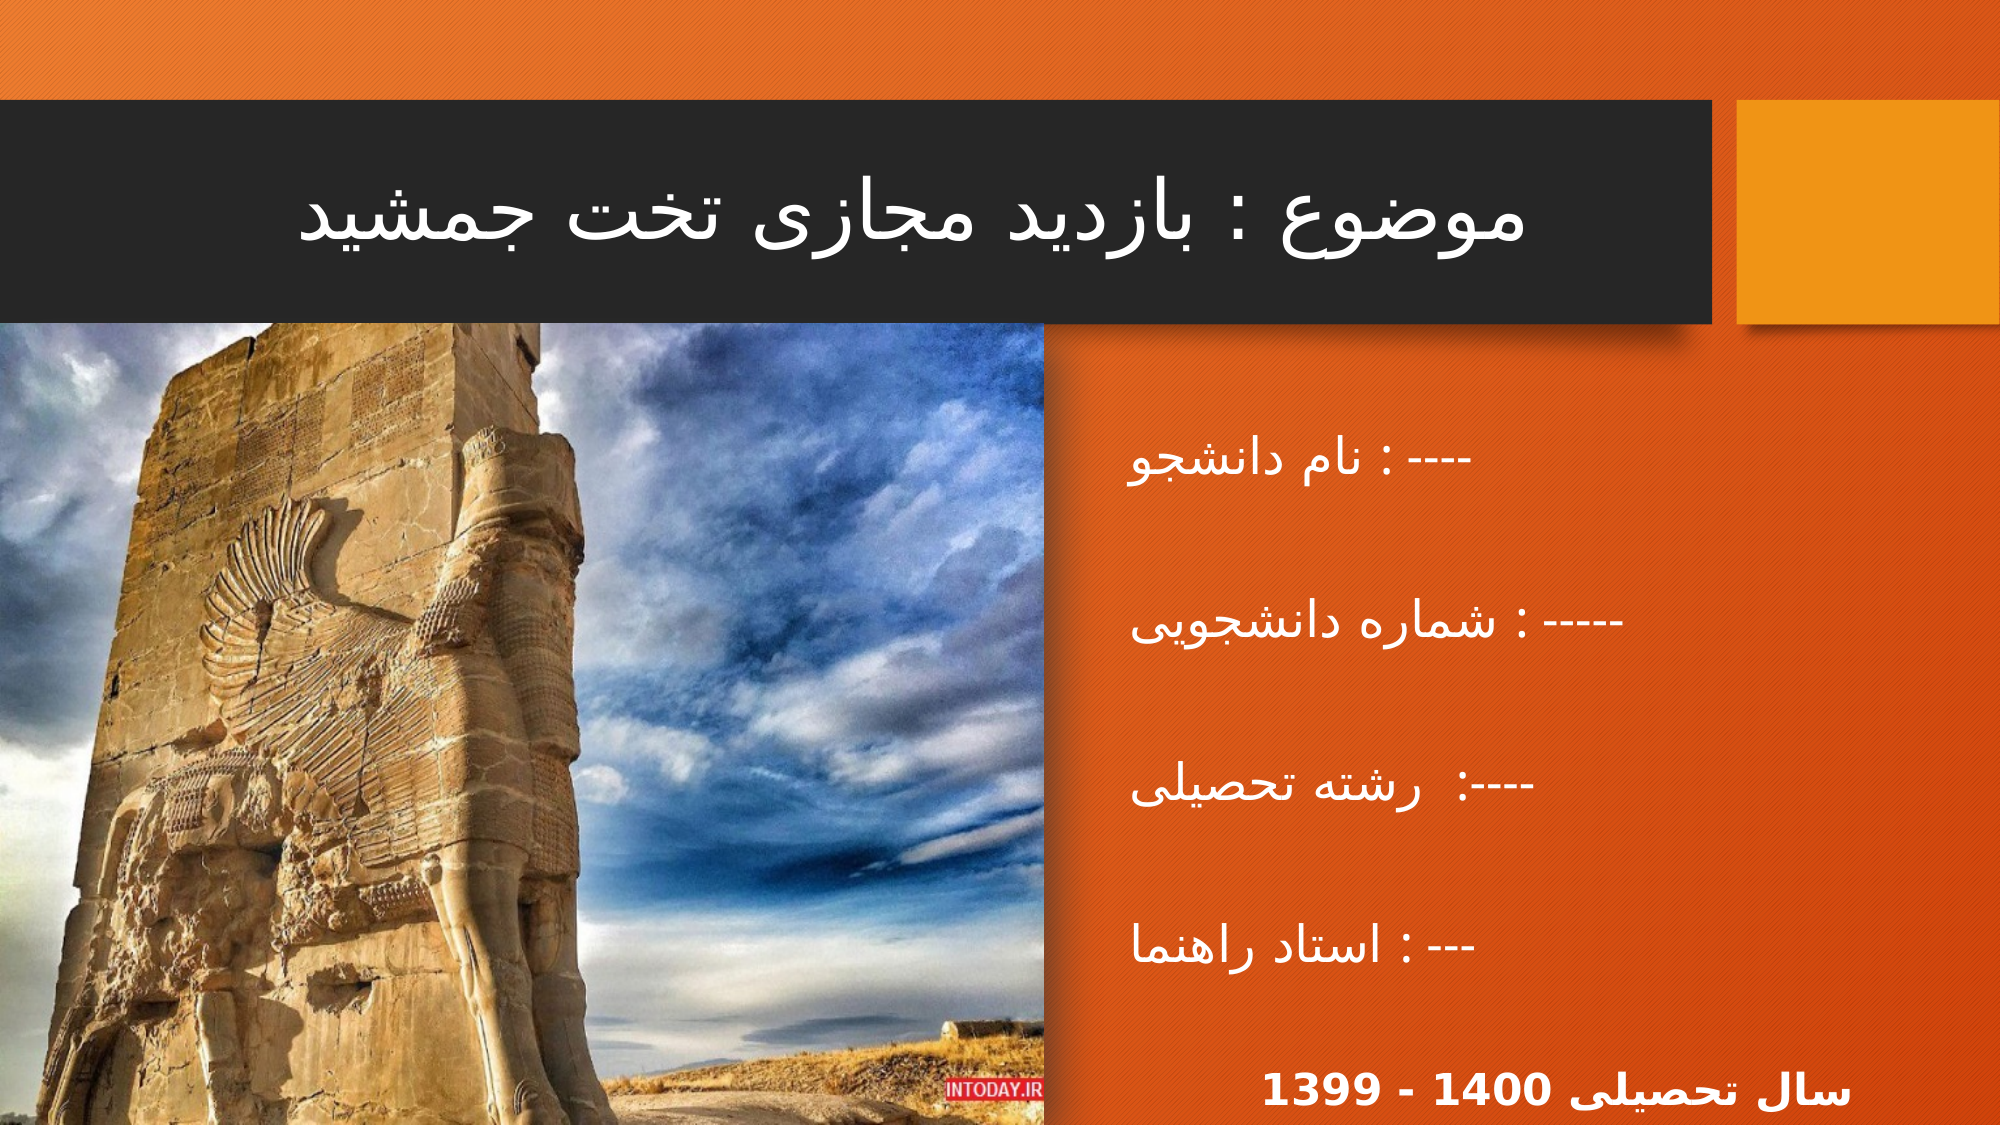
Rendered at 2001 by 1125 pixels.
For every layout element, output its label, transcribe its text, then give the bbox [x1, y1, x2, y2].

list نام دانشجو : ---- شماره دانشجویی : ----- رشته تحصیلی :---- استاد راهنما : --- سال تحصیلی 1400 - 1399 [1044, 323, 2000, 1125]
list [0, 323, 1044, 1125]
title موضوع : بازدید مجازی تخت جمشید [111, 123, 1689, 301]
